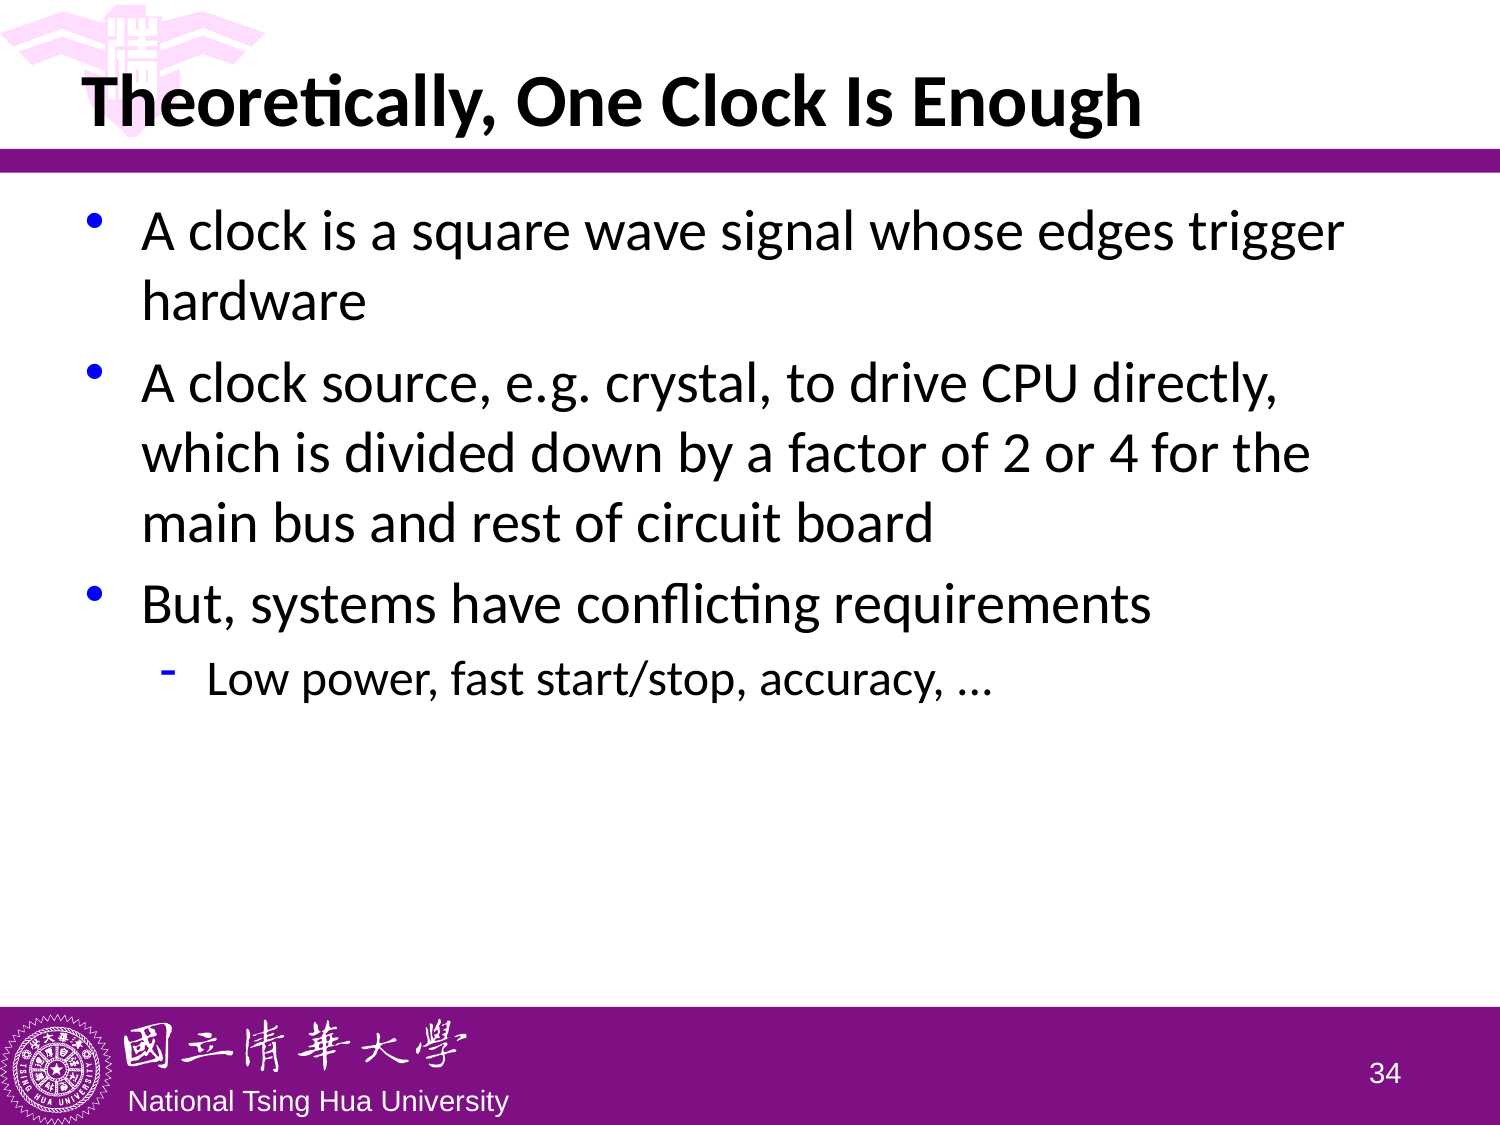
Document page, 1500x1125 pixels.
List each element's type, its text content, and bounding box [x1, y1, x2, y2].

slide_number 33 [1104, 1021, 1417, 1097]
title Theoretically, One Clock Is Enough [66, 37, 1413, 149]
list A clock is a square wave signal whose edges trigger hardware A clock source, e.g. crystal, to drive CPU directly, which is divided down by a factor of 2 or 4 for the main bus and rest of circuit board But, systems have conflicting requirements Low power, fast start/stop, accuracy, ... [69, 184, 1412, 1000]
